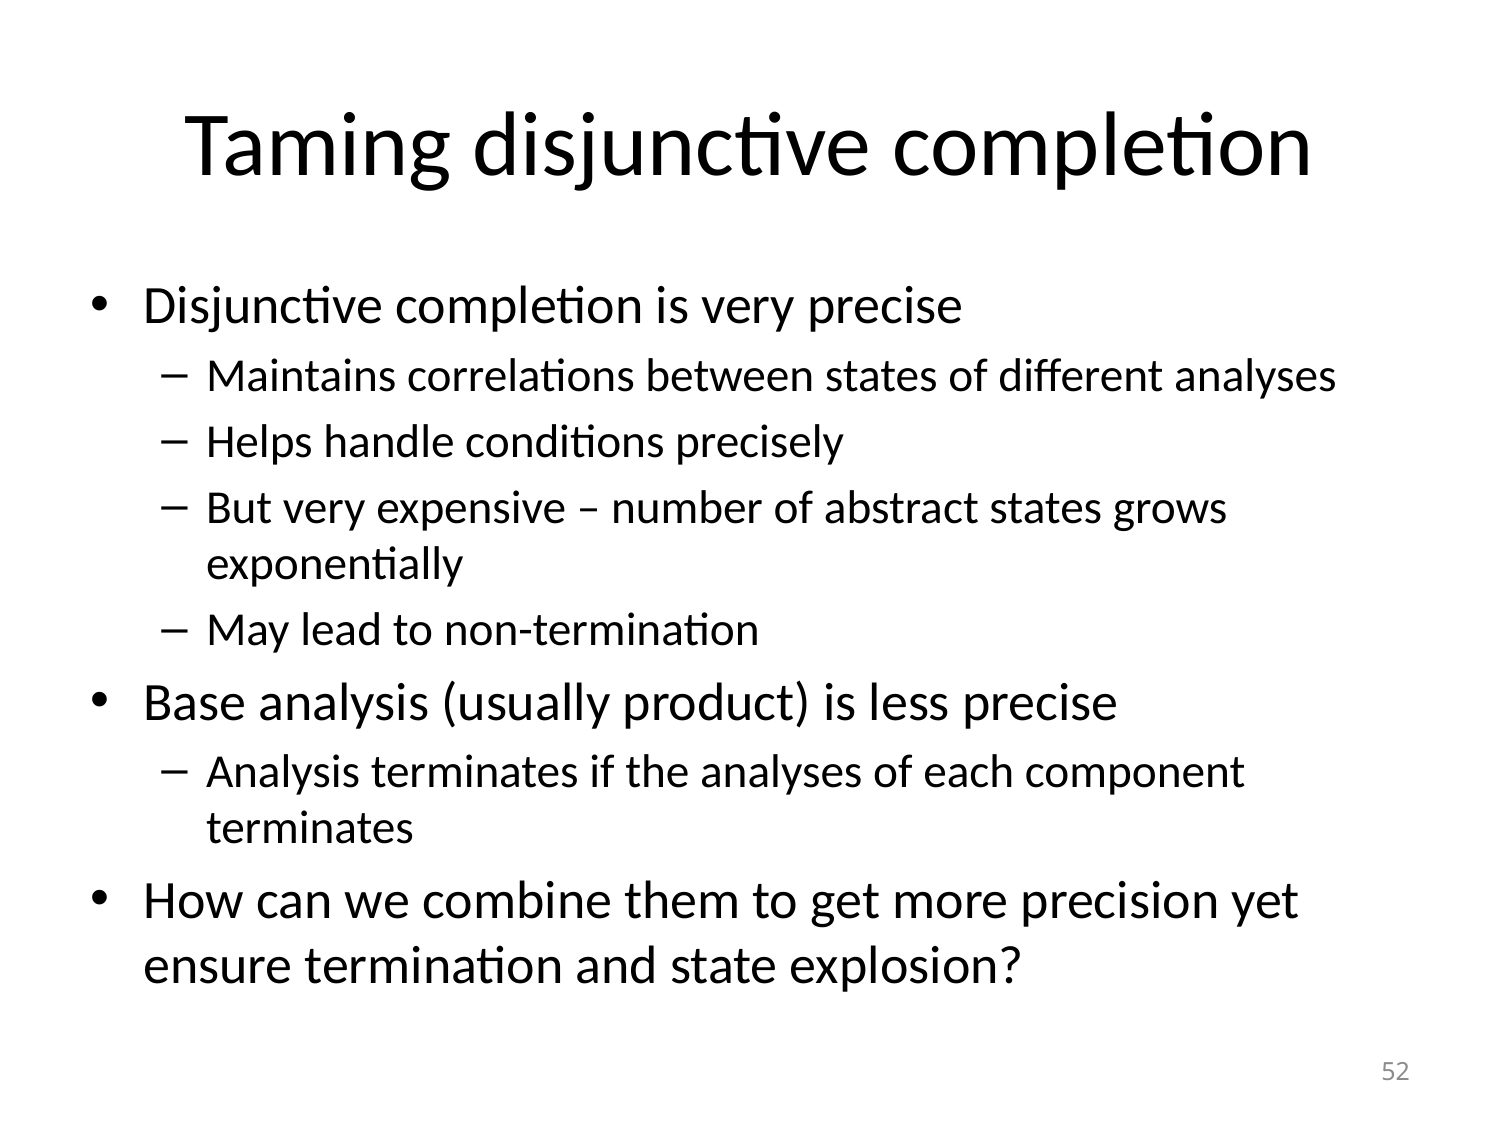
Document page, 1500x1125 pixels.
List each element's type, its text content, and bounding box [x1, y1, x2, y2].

list Disjunctive completion is very precise Maintains correlations between states of different analyses Helps handle conditions precisely But very expensive – number of abstract states grows exponentially May lead to non-termination Base analysis (usually product) is less precise Analysis terminates if the analyses of each component terminates How can we combine them to get more precision yet ensure termination and state explosion? [75, 262, 1425, 1005]
title Taming disjunctive completion [75, 45, 1425, 233]
slide_number 52 [1074, 1042, 1425, 1103]
